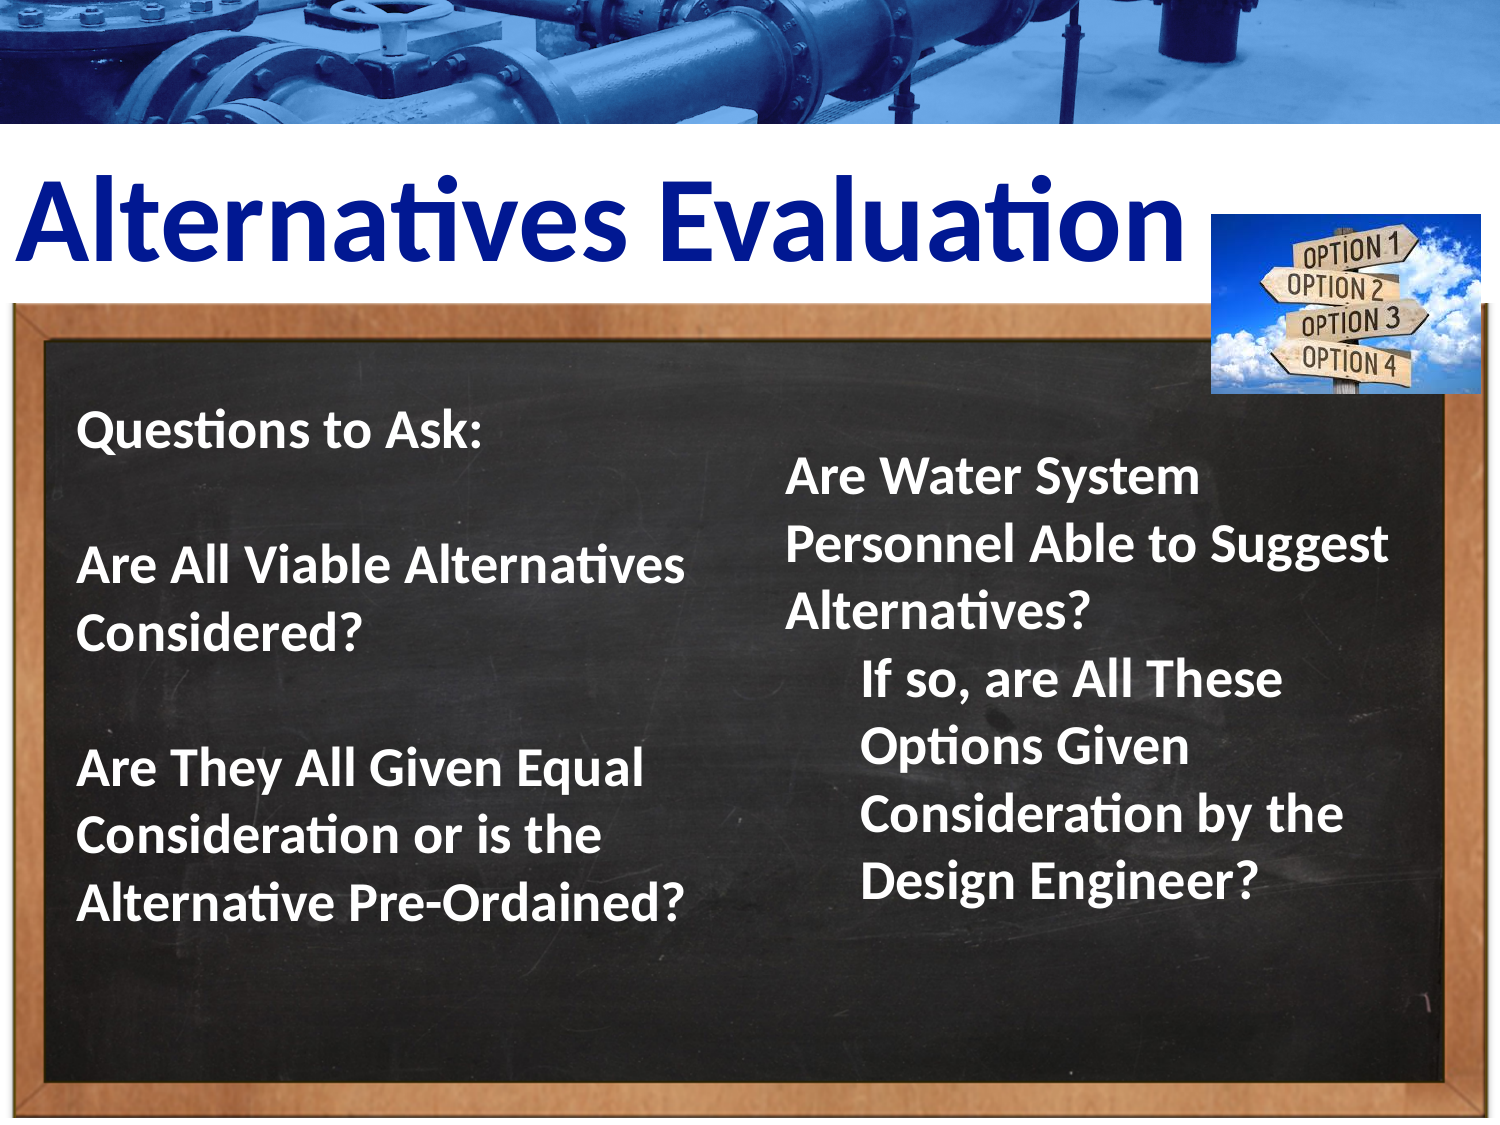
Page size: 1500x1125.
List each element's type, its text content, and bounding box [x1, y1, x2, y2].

picture [0, 0, 1500, 124]
text_box Are Water System Personnel Able to Suggest Alternatives? If so, are All These Options Given Consideration by the Design Engineer? [770, 1118, 1424, 1125]
text_box Questions to Ask: Are All Viable Alternatives Considered? Are They All Given Equal Consideration or is the Alternative Pre-Ordained? [61, 1118, 770, 1125]
picture [0, 214, 1500, 1118]
title Alternatives Evaluation [0, 132, 1211, 296]
